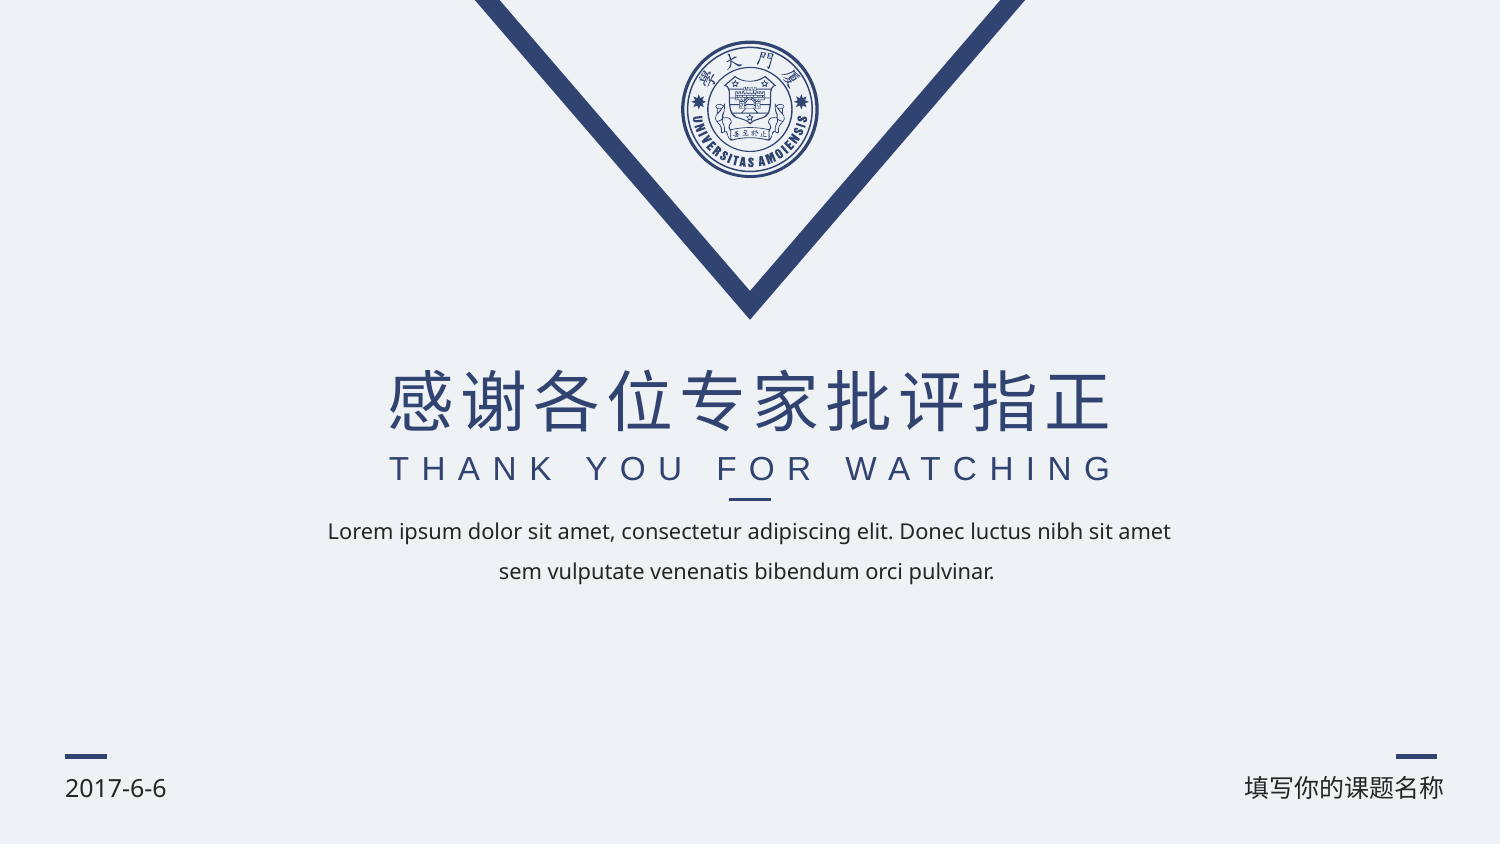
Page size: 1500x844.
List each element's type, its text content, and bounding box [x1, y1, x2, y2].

text_box 2017-6-6 [50, 765, 182, 811]
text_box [681, 40, 819, 178]
text_box [485, 0, 1015, 307]
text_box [290, 352, 1210, 592]
text_box 填写你的课题名称 [1229, 765, 1460, 811]
